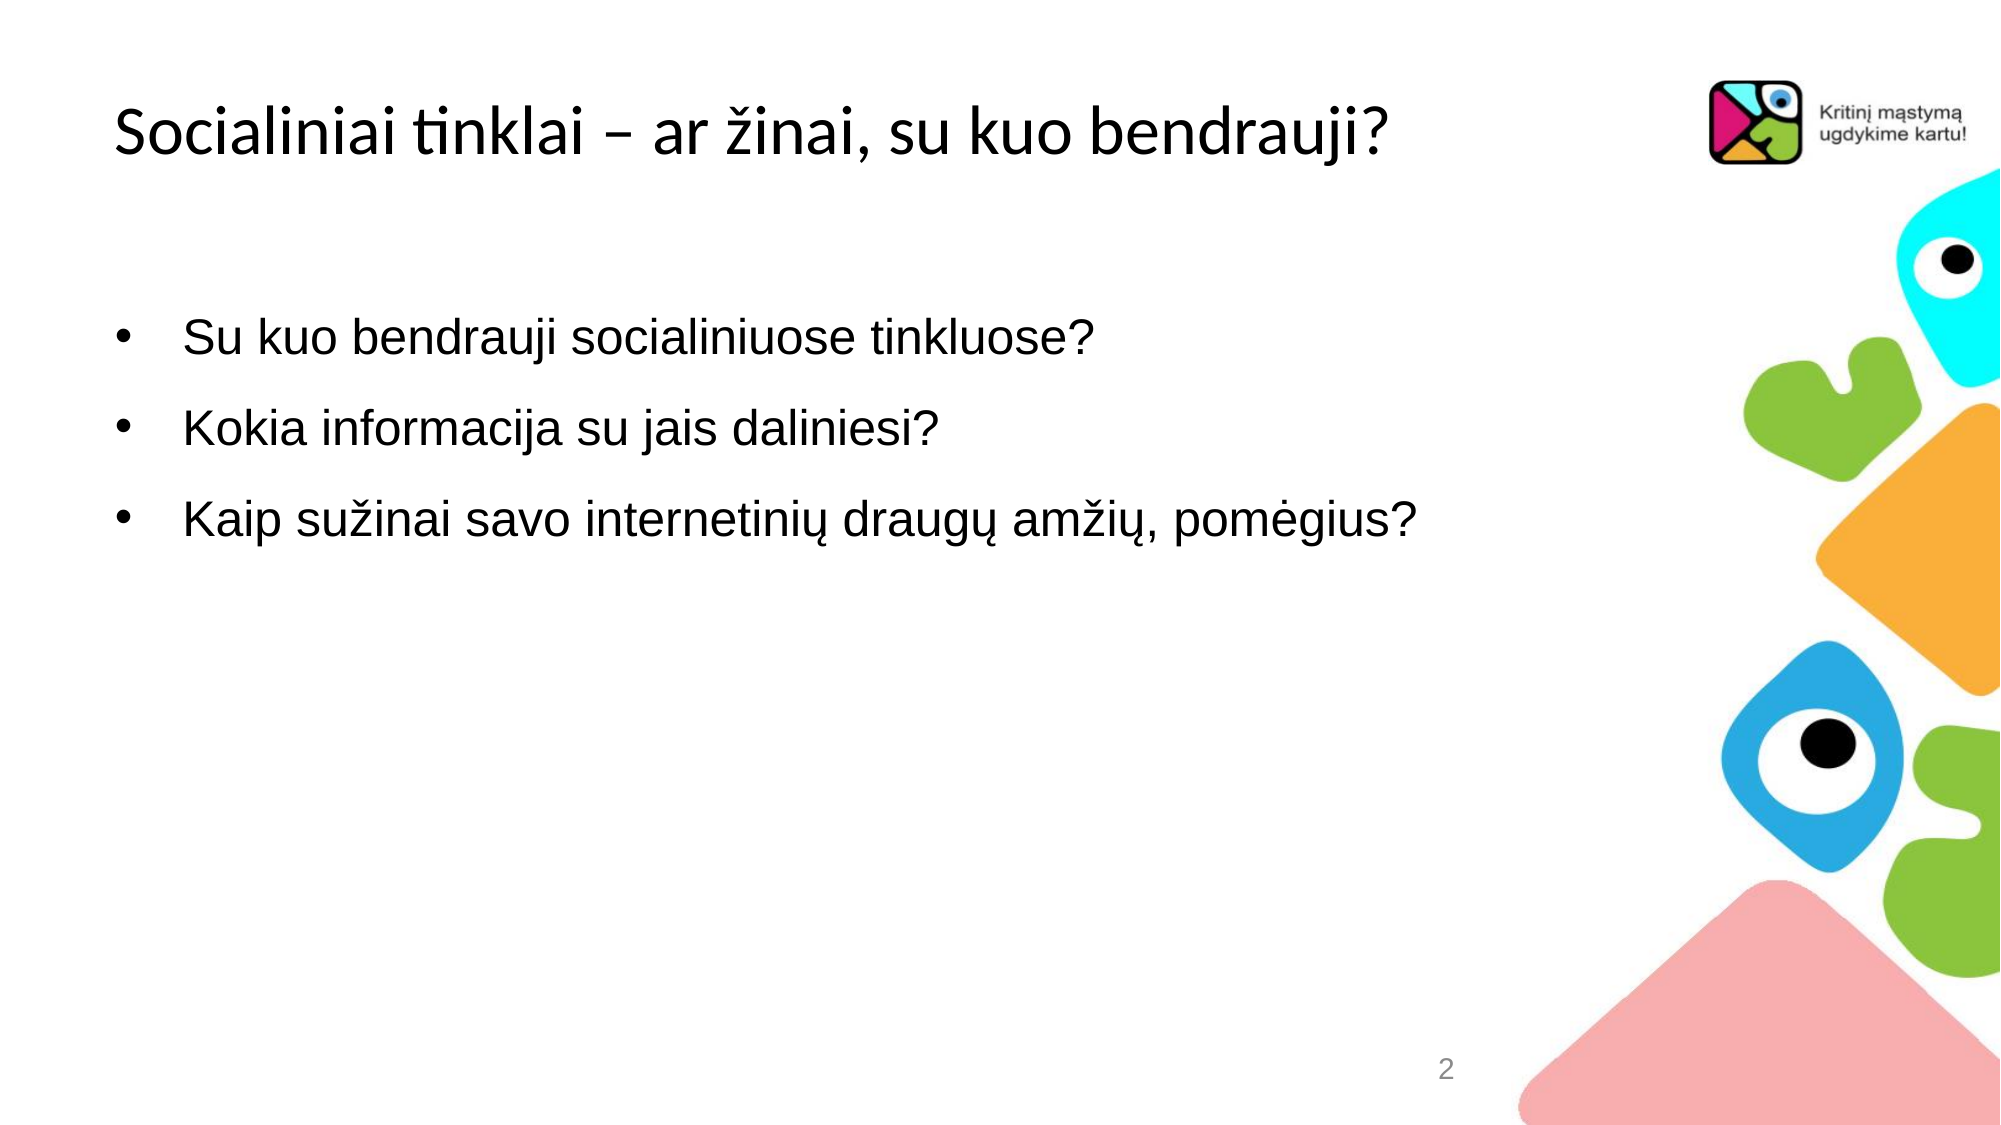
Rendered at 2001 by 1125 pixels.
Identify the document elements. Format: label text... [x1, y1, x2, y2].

title Socialiniai tinklai – ar žinai, su kuo bendrauji? [99, 23, 1567, 230]
slide_number 2 [1003, 1037, 1470, 1098]
picture [1511, 80, 2000, 1125]
list Su kuo bendrauji socialiniuose tinkluose? Kokia informacija su jais daliniesi? Kaip sužinai savo internetinių draugų amžių, pomėgius? [99, 293, 1678, 1005]
